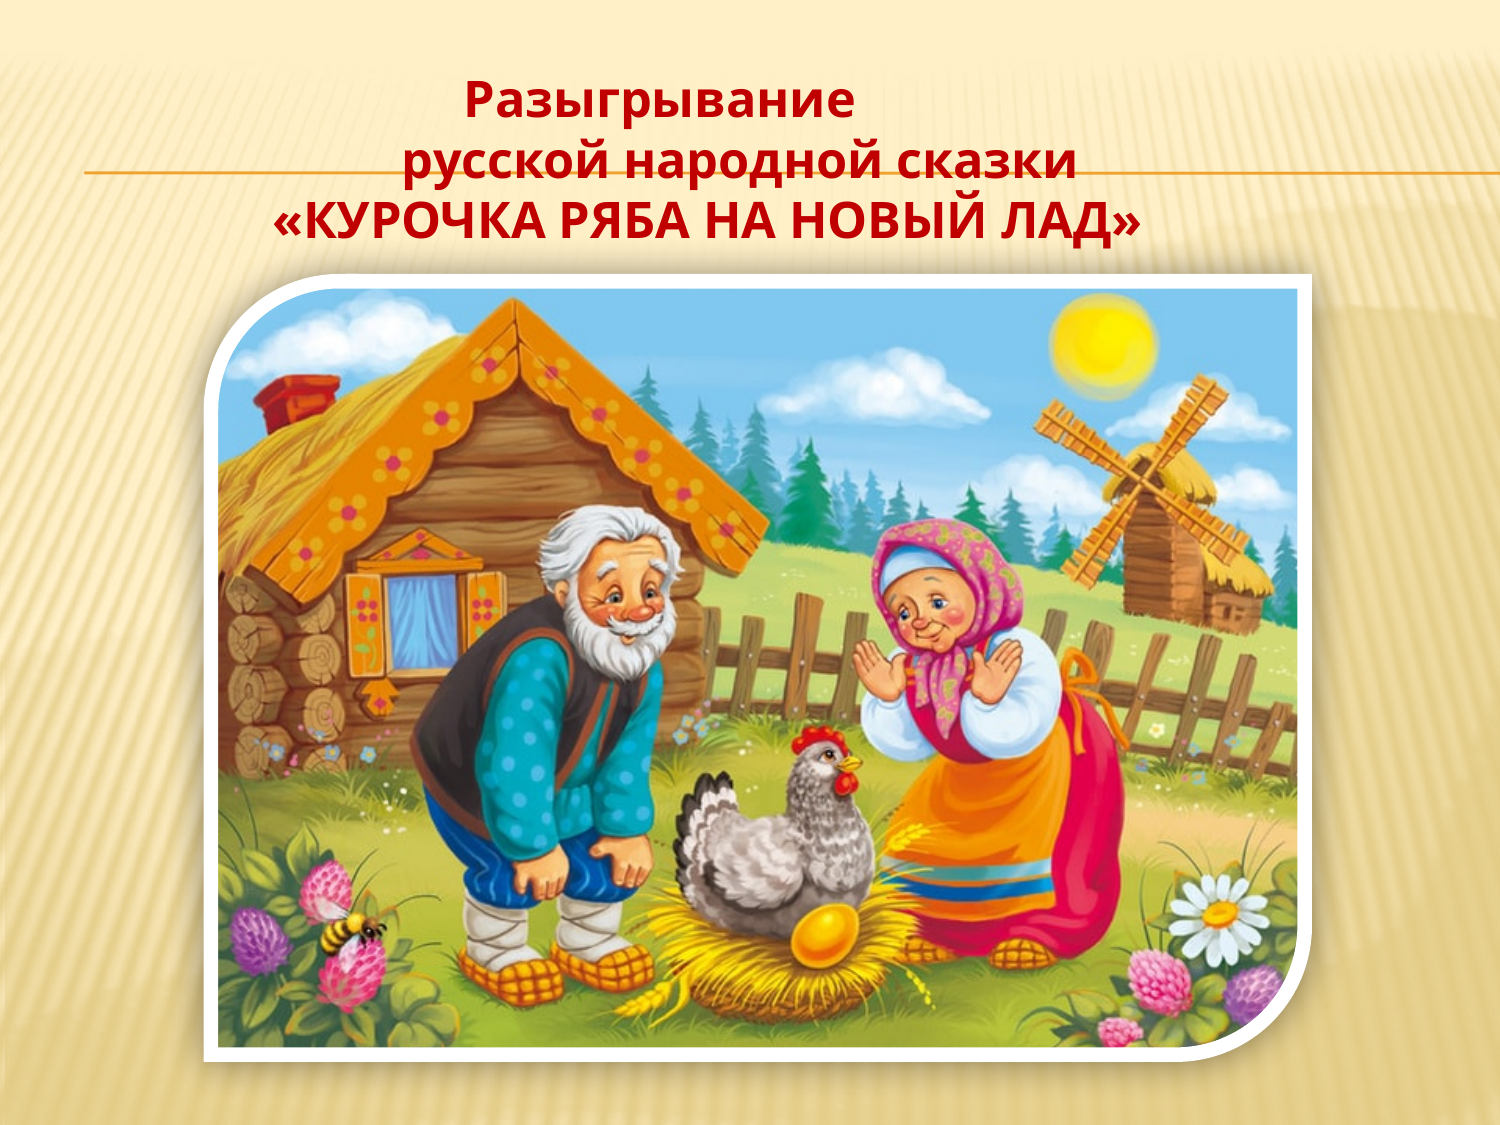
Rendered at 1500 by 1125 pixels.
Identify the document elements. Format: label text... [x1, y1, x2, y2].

picture [210, 280, 1305, 1055]
title Разыгрывание русской народной сказки «Курочка ряба на новый лад» [49, 58, 1475, 258]
